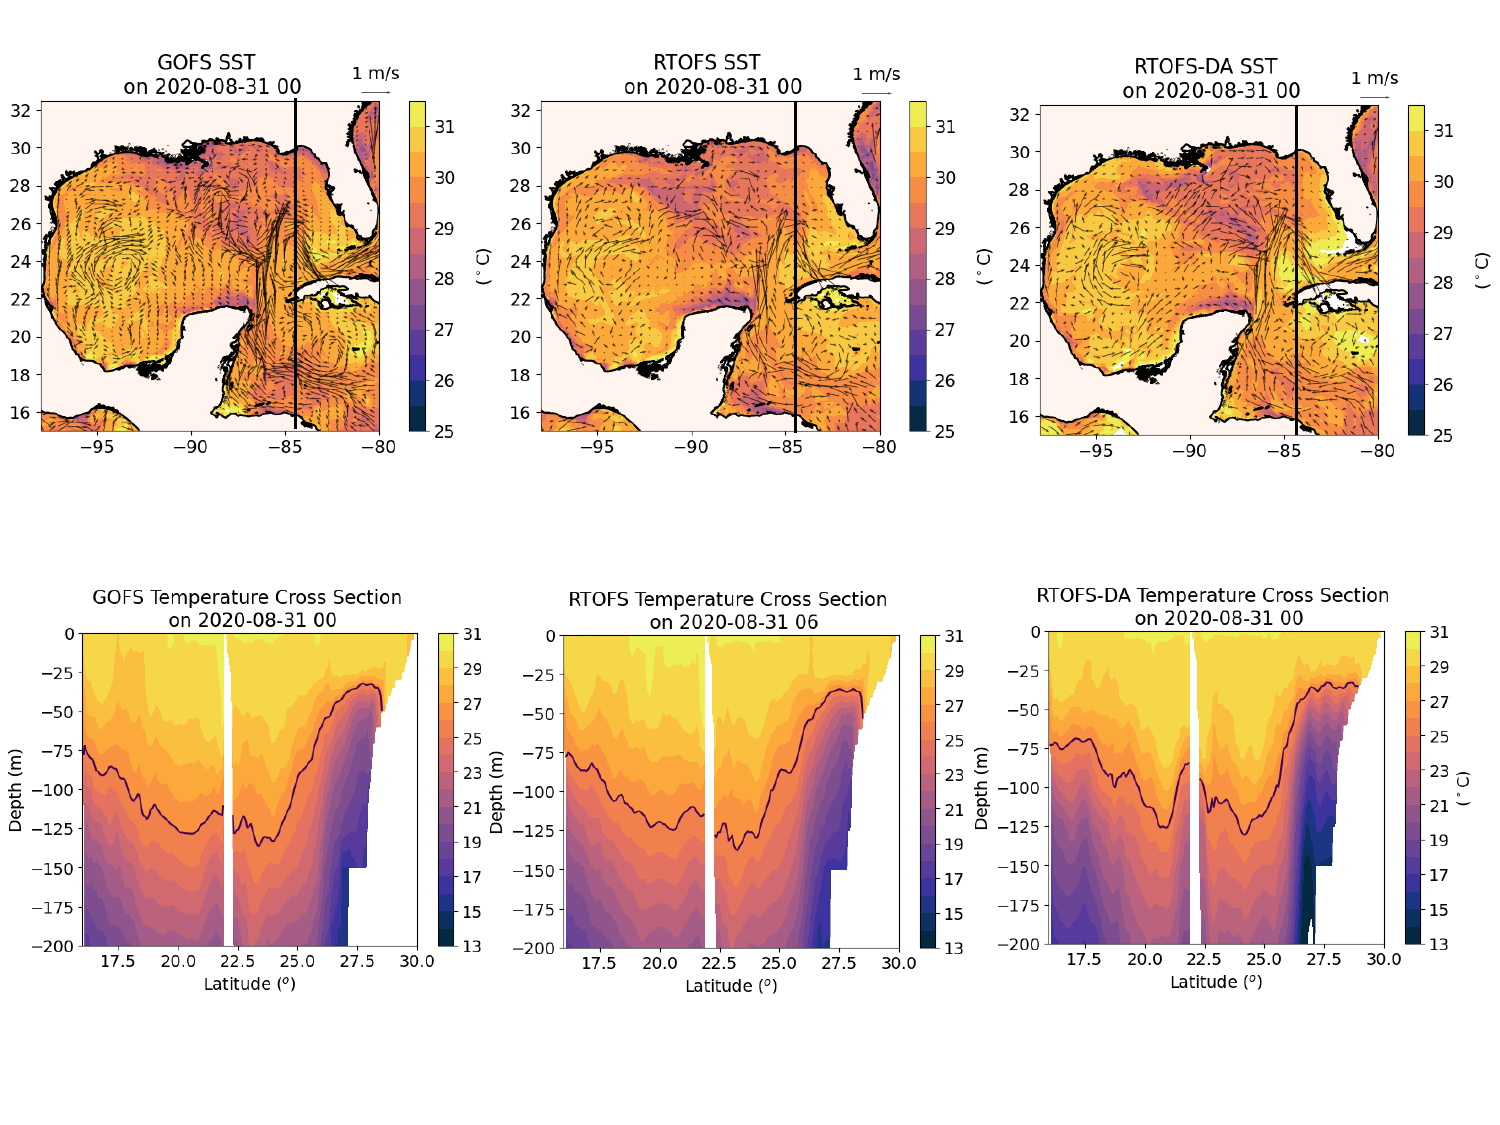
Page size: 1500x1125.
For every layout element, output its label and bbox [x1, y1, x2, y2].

picture [0, 44, 1500, 469]
picture [0, 578, 1480, 1003]
